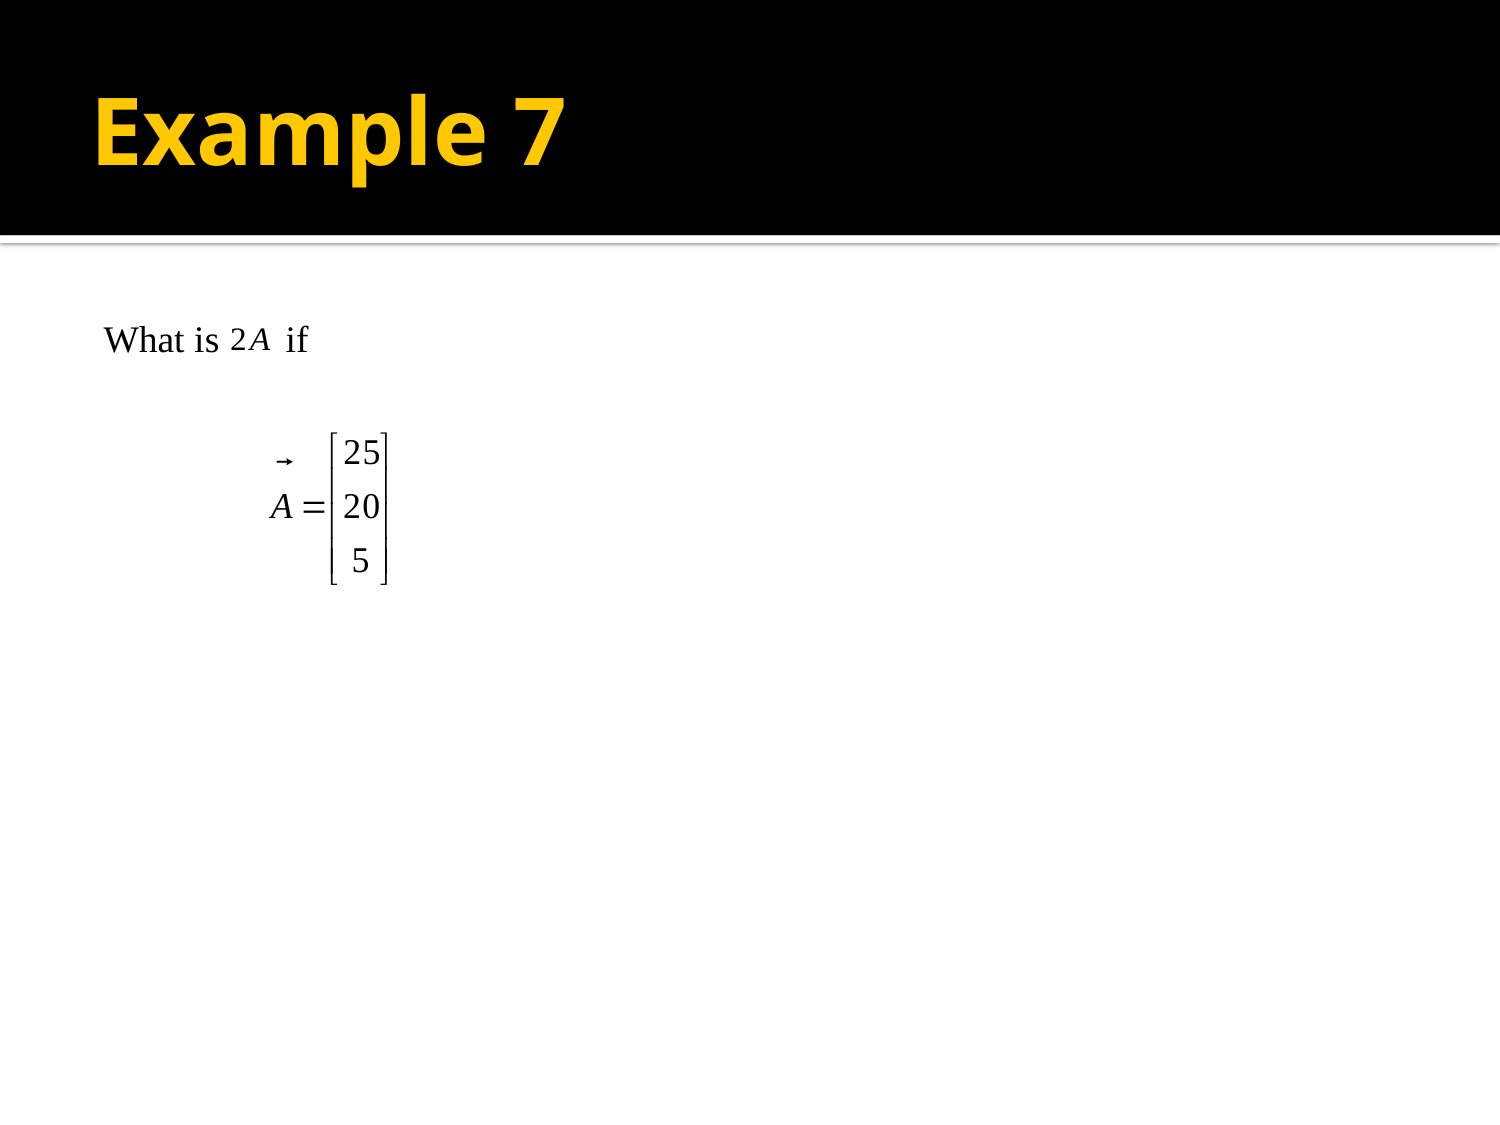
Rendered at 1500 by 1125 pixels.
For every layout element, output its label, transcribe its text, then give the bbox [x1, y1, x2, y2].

title Example 7 [75, 24, 1425, 231]
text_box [224, 312, 275, 357]
list What is if [75, 299, 1425, 1059]
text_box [262, 424, 400, 595]
